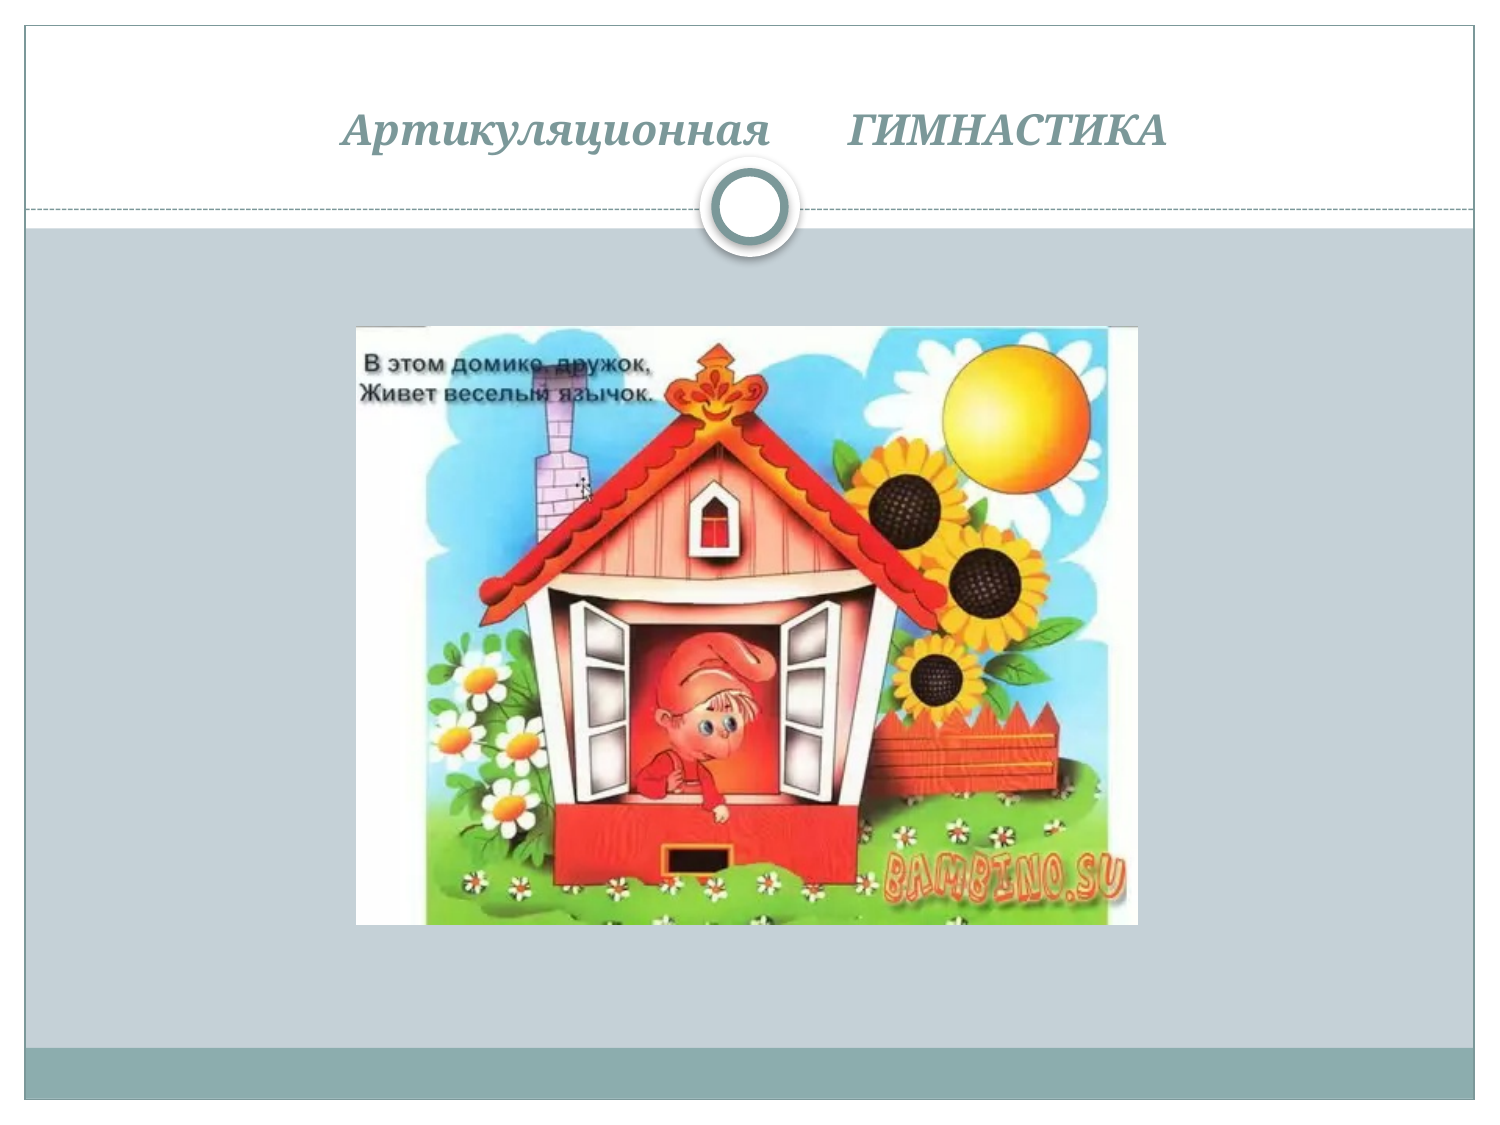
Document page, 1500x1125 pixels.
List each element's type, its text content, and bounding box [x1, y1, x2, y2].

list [356, 325, 1138, 925]
title Артикуляционная ГИМНАСТИКА [49, 37, 1450, 162]
